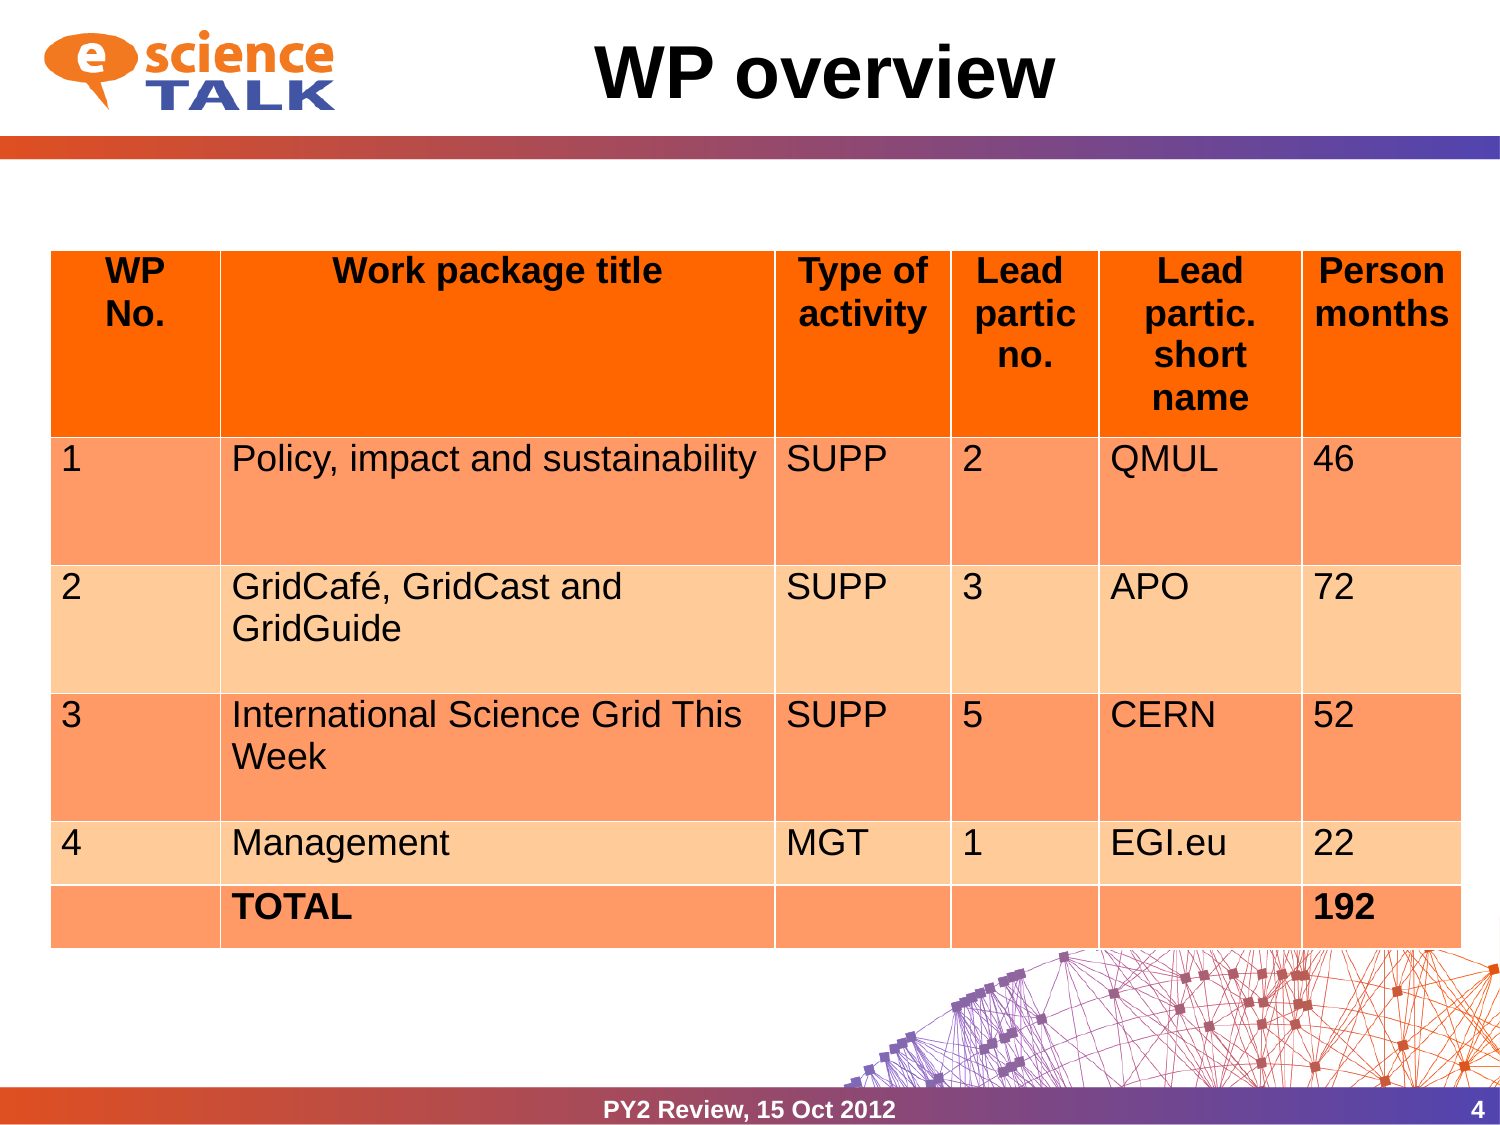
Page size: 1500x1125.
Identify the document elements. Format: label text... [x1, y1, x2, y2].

table_cell GridCafé, GridCast and GridGuide [221, 566, 774, 693]
footer PY2 Review, 15 Oct 2012 [512, 1085, 988, 1125]
table_cell 72 [1303, 566, 1461, 693]
table_header Type of activity [776, 251, 950, 437]
table_cell [1100, 886, 1301, 948]
table_cell SUPP [776, 438, 950, 565]
picture [0, 0, 1500, 1125]
table_header Lead partic no. [952, 251, 1098, 437]
table_cell [776, 886, 950, 948]
table_header Personmonths [1303, 251, 1461, 437]
table_cell 2 [952, 438, 1098, 565]
table_header WP No. [51, 251, 220, 437]
table_cell Policy, impact and sustainability [221, 438, 774, 565]
table_cell CERN [1100, 694, 1301, 821]
table_cell TOTAL [221, 886, 774, 948]
table_cell 4 [51, 822, 220, 884]
table_cell QMUL [1100, 438, 1301, 565]
table_cell 192 [1303, 886, 1461, 948]
title WP overview [150, 0, 1500, 138]
table_cell 1 [952, 822, 1098, 884]
table_cell EGI.eu [1100, 822, 1301, 884]
table_cell International Science Grid This Week [221, 694, 774, 821]
table_cell [51, 886, 220, 948]
slide_number 4 [1149, 1085, 1500, 1125]
table_cell SUPP [776, 566, 950, 693]
table_cell 22 [1303, 822, 1461, 884]
table_header Lead partic. short name [1100, 251, 1301, 437]
table_cell 46 [1303, 438, 1461, 565]
table_header Work package title [221, 251, 774, 437]
table_cell APO [1100, 566, 1301, 693]
table_cell 3 [952, 566, 1098, 693]
table_cell 5 [952, 694, 1098, 821]
table_cell SUPP [776, 694, 950, 821]
table_cell Management [221, 822, 774, 884]
table_cell MGT [776, 822, 950, 884]
table_cell 3 [51, 694, 220, 821]
table_cell [952, 886, 1098, 948]
table_cell 52 [1303, 694, 1461, 821]
table_cell 2 [51, 566, 220, 693]
table_cell 1 [51, 438, 220, 565]
